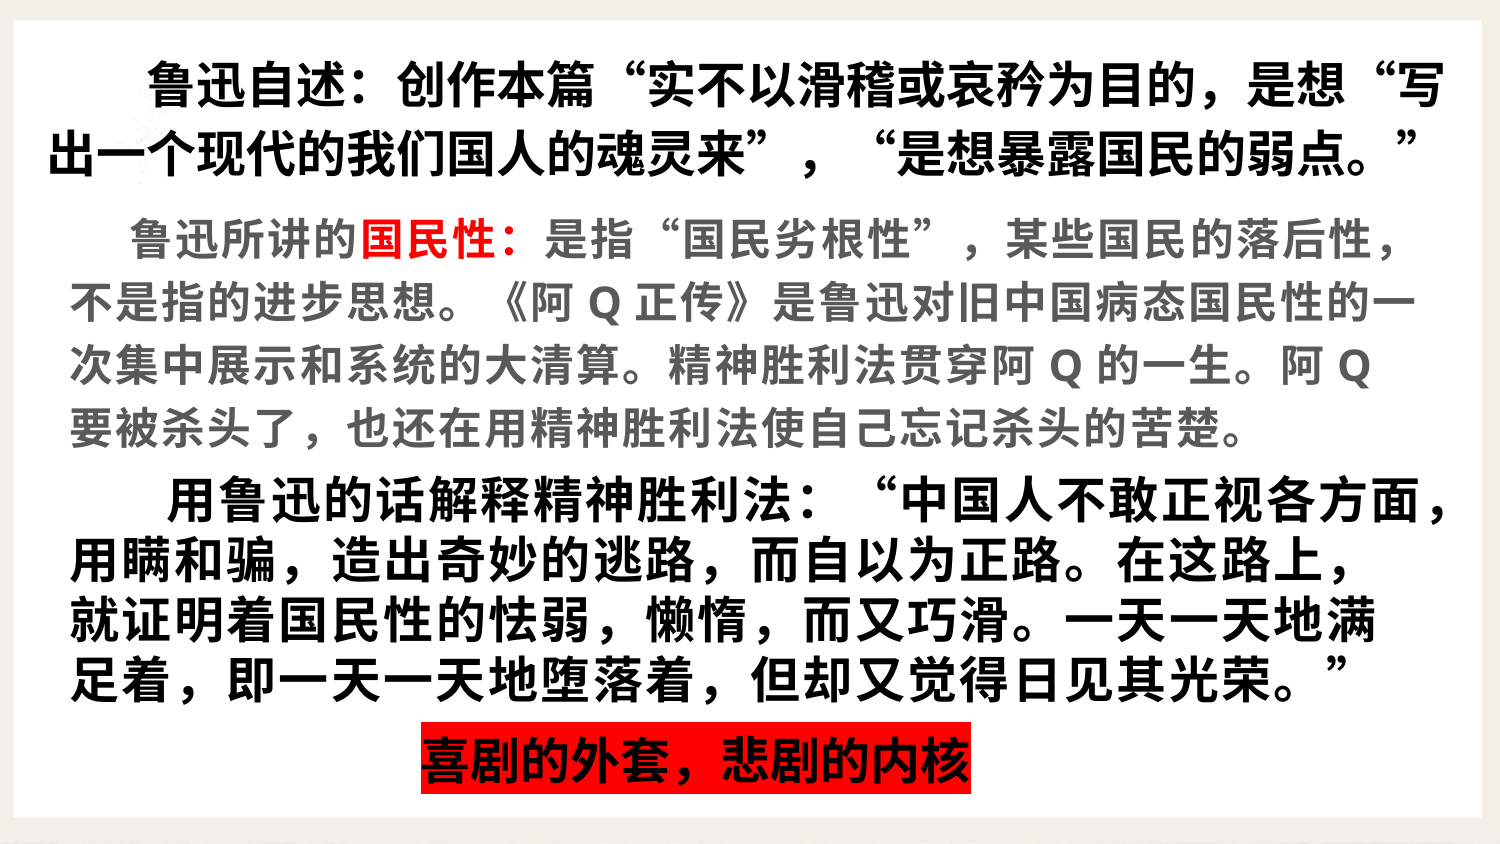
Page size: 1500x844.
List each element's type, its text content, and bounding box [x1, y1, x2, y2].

list 鲁迅所讲的国民性：是指“国民劣根性”，某些国民的落后性，不是指的进步思想。《阿Q正传》是鲁迅对旧中国病态国民性的一次集中展示和系统的大清算。精神胜利法贯穿阿Q的一生。阿Q要被杀头了，也还在用精神胜利法使自己忘记杀头的苦楚。 用鲁迅的话解释精神胜利法：“中国人不敢正视各方面，用瞒和骗，造出奇妙的逃路，而自以为正路。在这路上，就证明着国民性的怯弱，懒惰，而又巧滑。一天一天地满足着，即一天一天地堕落着，但却又觉得日见其光荣。” [58, 240, 1437, 798]
picture [99, 63, 195, 196]
text_box [0, 0, 1500, 844]
text_box [13, 19, 1483, 818]
text_box 鲁迅自述：创作本篇“实不以滑稽或哀矜为目的，是想“写出一个现代的我们国人的魂灵来”，“是想暴露国民的弱点。” [31, 38, 1500, 240]
text_box 喜剧的外套，悲剧的内核 [405, 722, 1111, 798]
